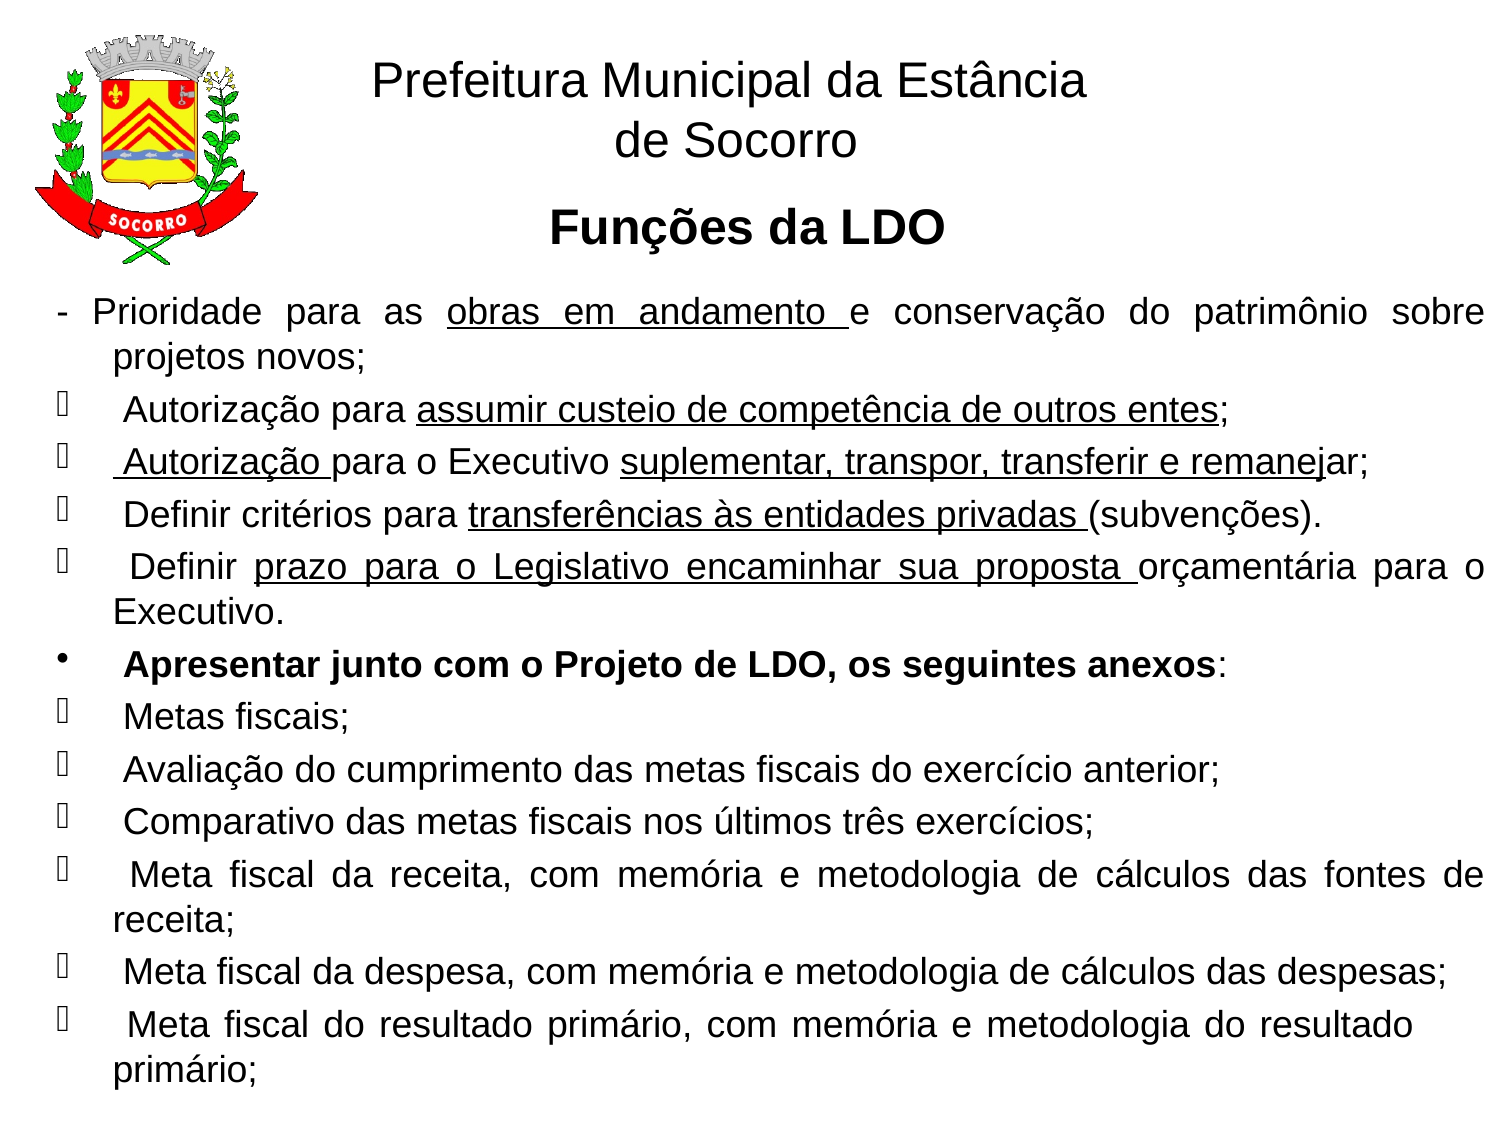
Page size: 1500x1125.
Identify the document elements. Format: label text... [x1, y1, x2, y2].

text_box Funções da LDO [262, 182, 1461, 268]
picture [34, 34, 258, 265]
text_box Prefeitura Municipal da Estância de Socorro [263, 53, 1399, 162]
list - Prioridade para as obras em andamento e conservação do patrimônio sobre projetos novos; Autorização para assumir custeio de competência de outros entes; Autorização para o Executivo suplementar, transpor, transferir e remanejar; Definir critérios para transferências às entidades privadas (subvenções). Definir prazo para o Legislativo encaminhar sua proposta orçamentária para o Executivo. Apresentar junto com o Projeto de LDO, os seguintes anexos: Metas fiscais; Avaliação do cumprimento das metas fiscais do exercício anterior; Comparativo das metas fiscais nos últimos três exercícios; Meta fiscal da receita, com memória e metodologia de cálculos das fontes de receita; Meta fiscal da despesa, com memória e metodologia de cálculos das despesas; Meta fiscal do resultado primário, com memória e metodologia do resultado primário; [41, 279, 1500, 1106]
